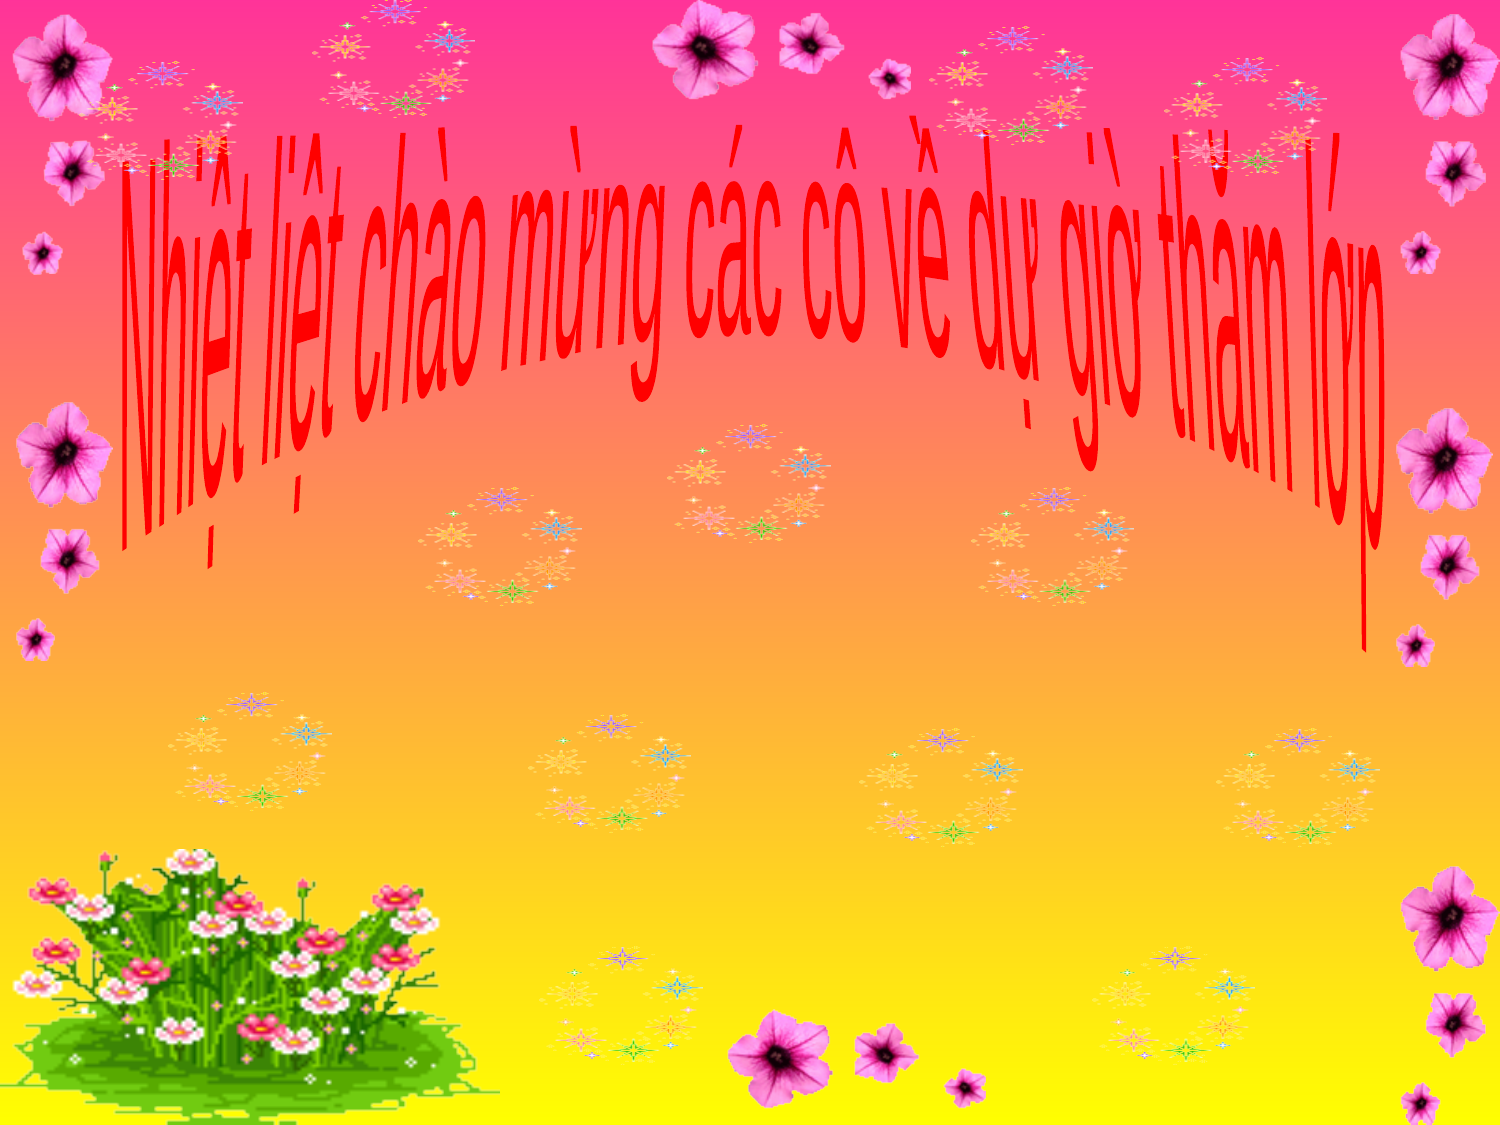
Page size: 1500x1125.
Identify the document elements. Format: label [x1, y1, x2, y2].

picture [1092, 946, 1256, 1073]
picture [638, 0, 910, 195]
picture [0, 387, 113, 662]
picture [0, 849, 501, 1125]
picture [1384, 0, 1500, 274]
picture [971, 487, 1135, 614]
picture [1216, 728, 1380, 854]
picture [168, 691, 332, 818]
picture [929, 26, 1093, 152]
picture [667, 424, 831, 551]
picture [312, 0, 476, 126]
picture [418, 487, 582, 614]
picture [713, 930, 985, 1125]
picture [528, 714, 692, 840]
picture [859, 728, 1023, 854]
picture [1163, 57, 1327, 184]
picture [0, 0, 243, 275]
picture [1384, 851, 1500, 1125]
picture [539, 946, 703, 1073]
picture [1379, 392, 1493, 667]
